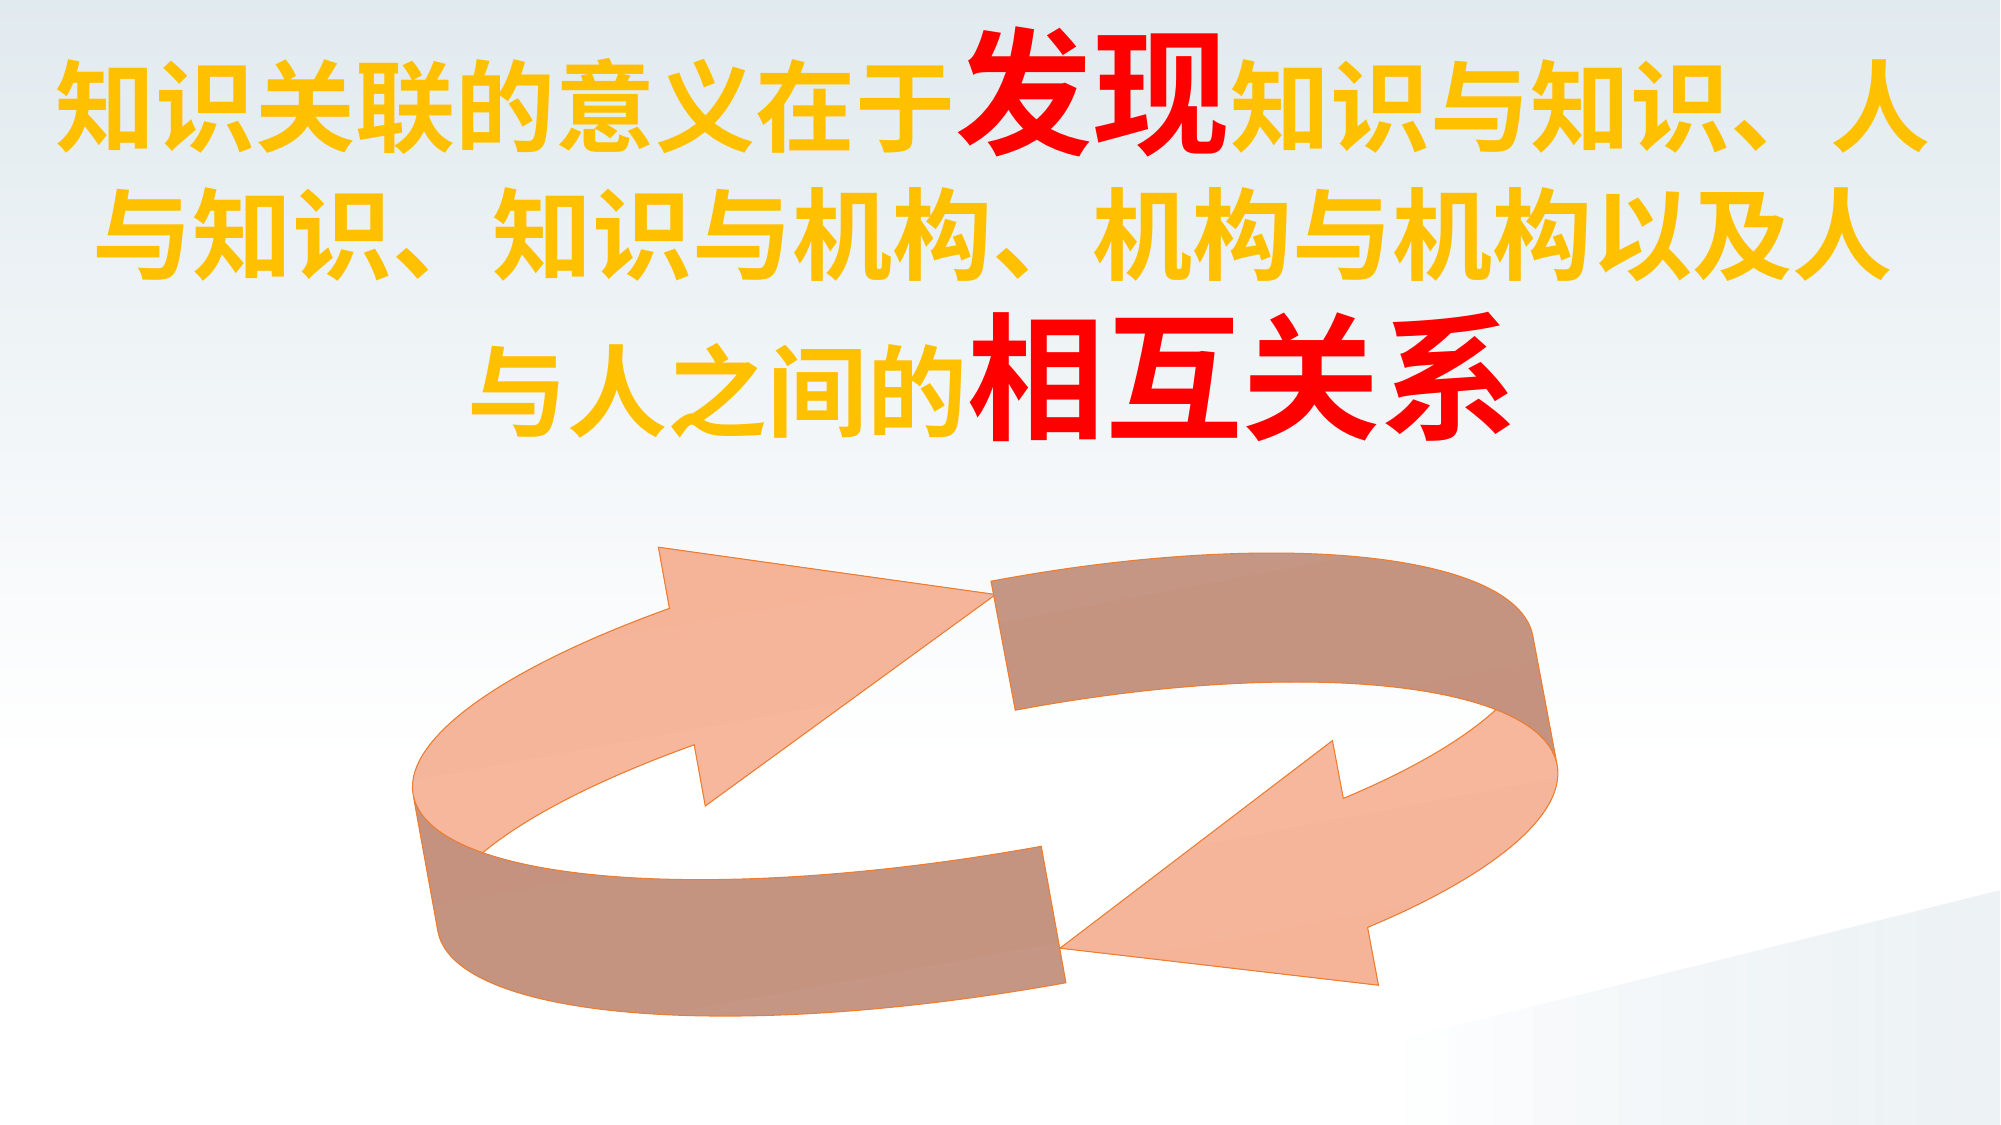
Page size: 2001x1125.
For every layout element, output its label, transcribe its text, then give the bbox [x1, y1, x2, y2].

text_box 知识关联的意义在于发现知识与知识、人与知识、知识与机构、机构与机构以及人与人之间的相互关系 [30, 0, 1955, 465]
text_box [415, 514, 1555, 1042]
